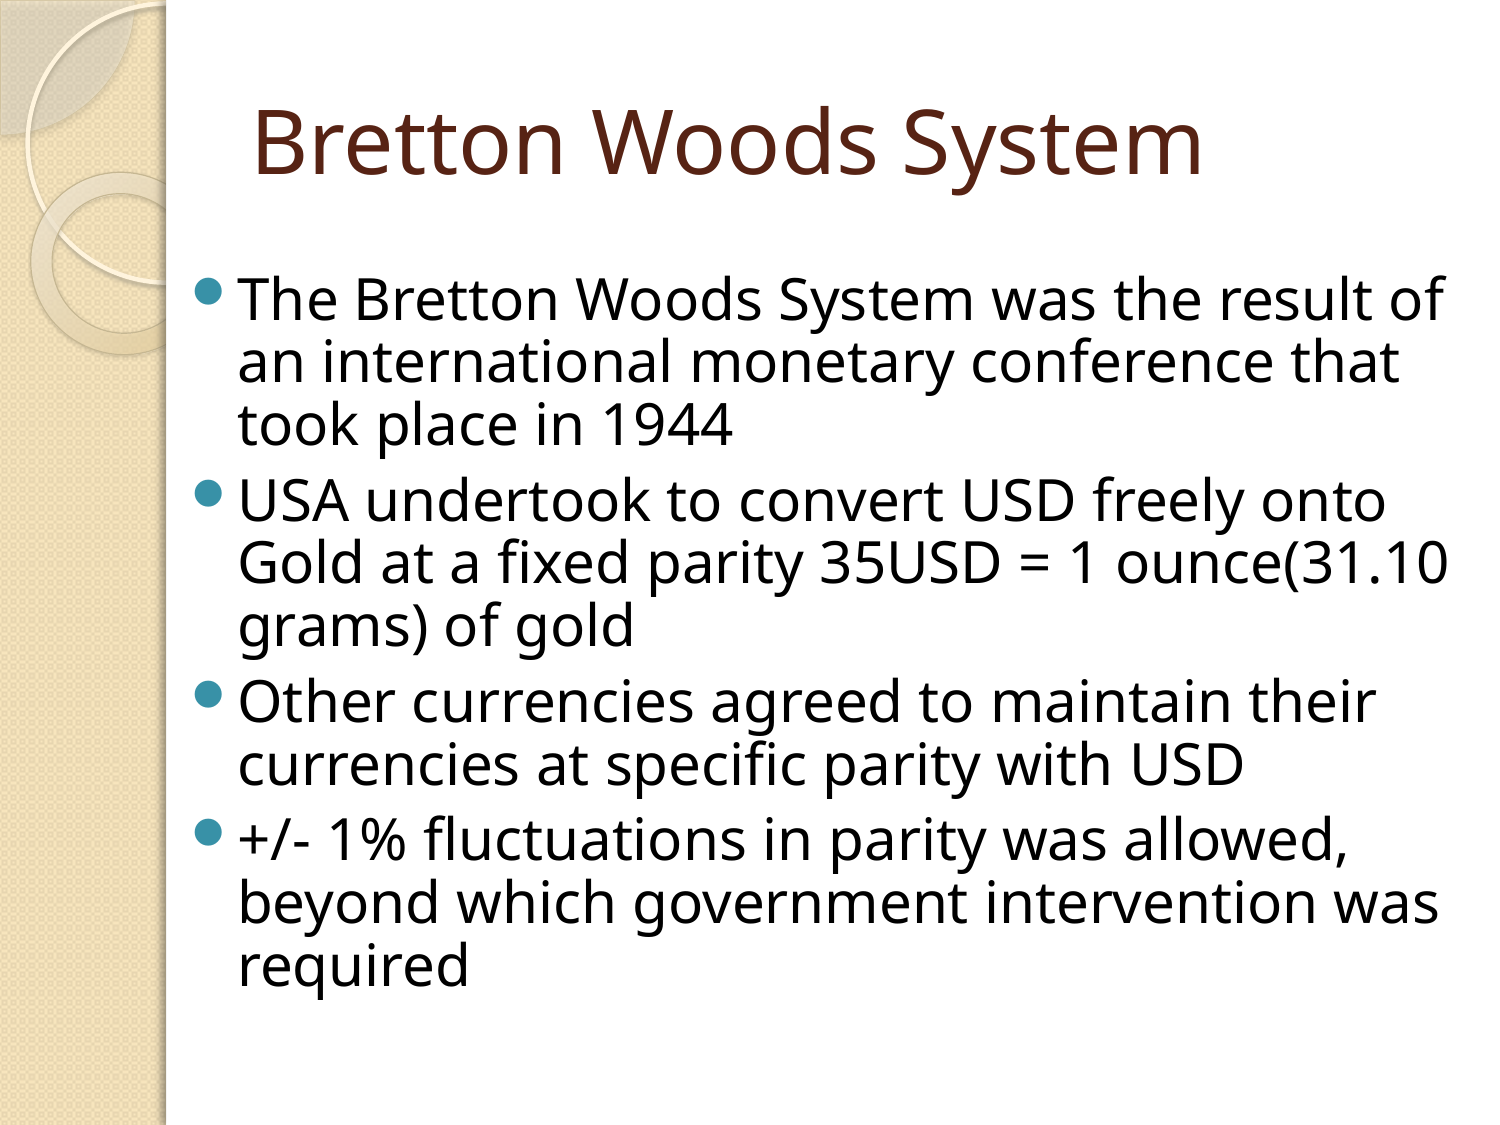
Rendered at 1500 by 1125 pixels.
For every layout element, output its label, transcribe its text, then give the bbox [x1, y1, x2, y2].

list The Bretton Woods System was the result of an international monetary conference that took place in 1944 USA undertook to convert USD freely onto Gold at a fixed parity 35USD = 1 ounce(31.10 grams) of gold Other currencies agreed to maintain their currencies at specific parity with USD +/- 1% fluctuations in parity was allowed, beyond which government intervention was required [162, 262, 1500, 1063]
title Bretton Woods System [235, 45, 1466, 233]
